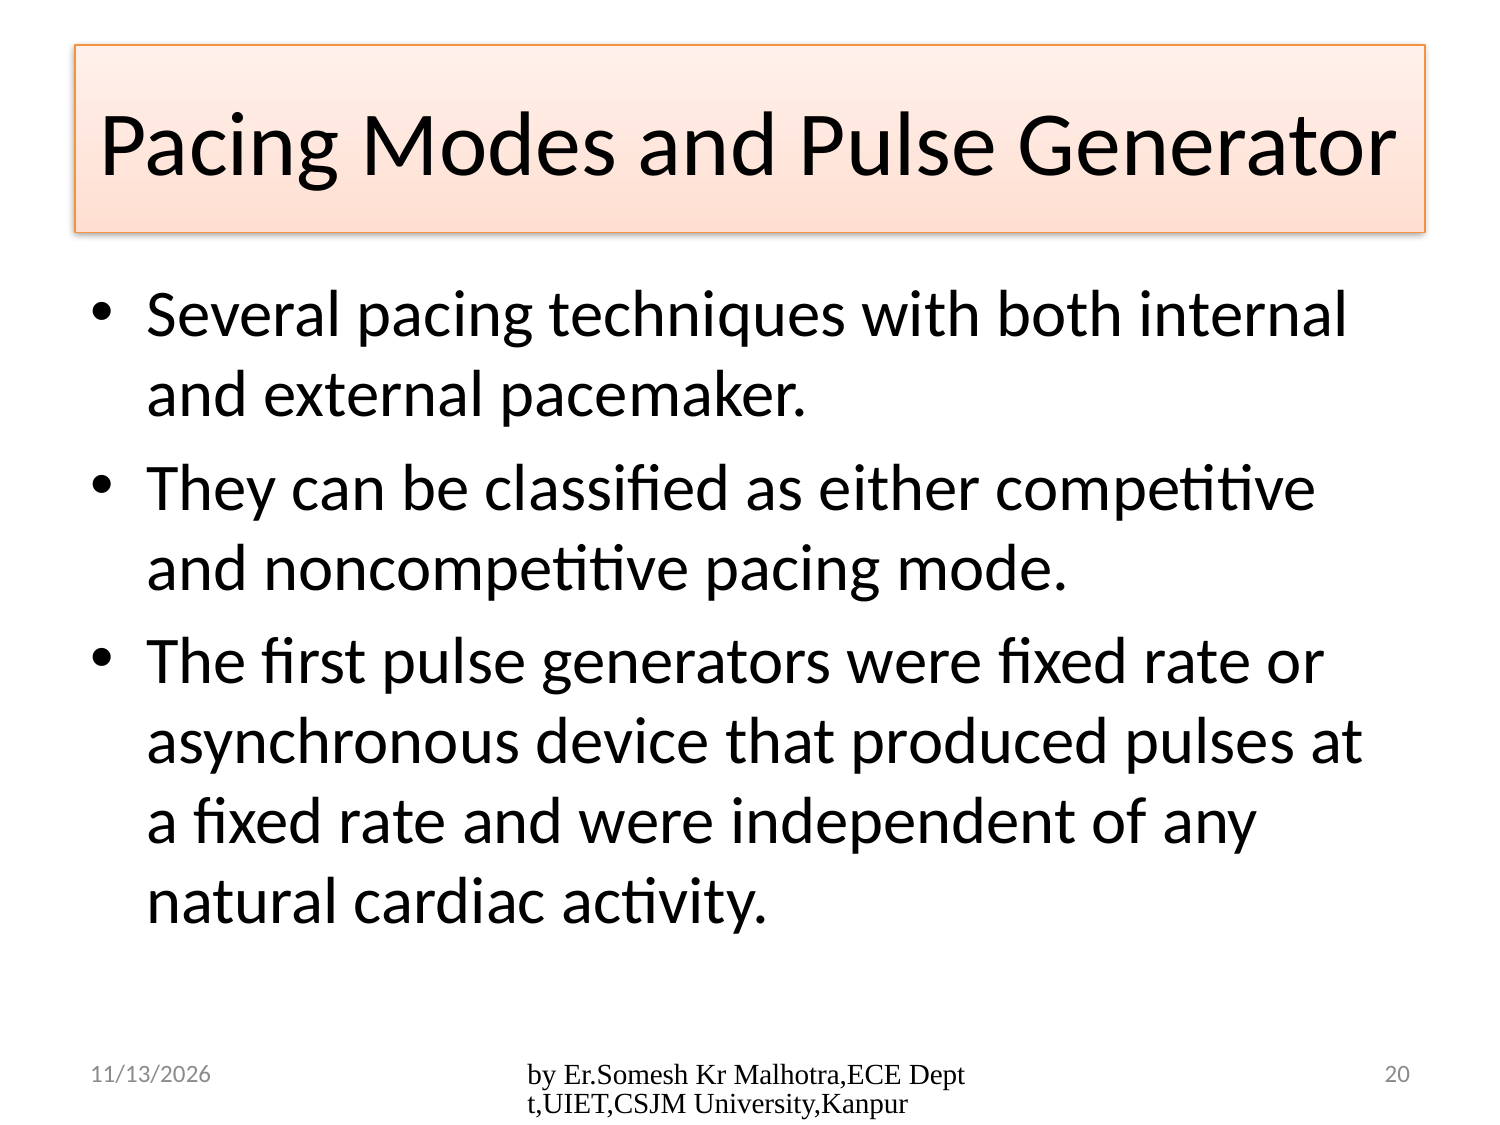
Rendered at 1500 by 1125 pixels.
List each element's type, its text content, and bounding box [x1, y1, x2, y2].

title Pacing Modes and Pulse Generator [74, 44, 1426, 233]
footer by Er.Somesh Kr Malhotra,ECE Deptt,UIET,CSJM University,Kanpur [512, 1042, 988, 1103]
list Several pacing techniques with both internal and external pacemaker. They can be classified as either competitive and noncompetitive pacing mode. The first pulse generators were fixed rate or asynchronous device that produced pulses at a fixed rate and were independent of any natural cardiac activity. [75, 262, 1425, 1005]
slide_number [75, 1042, 425, 1103]
slide_number 20 [1074, 1042, 1425, 1103]
